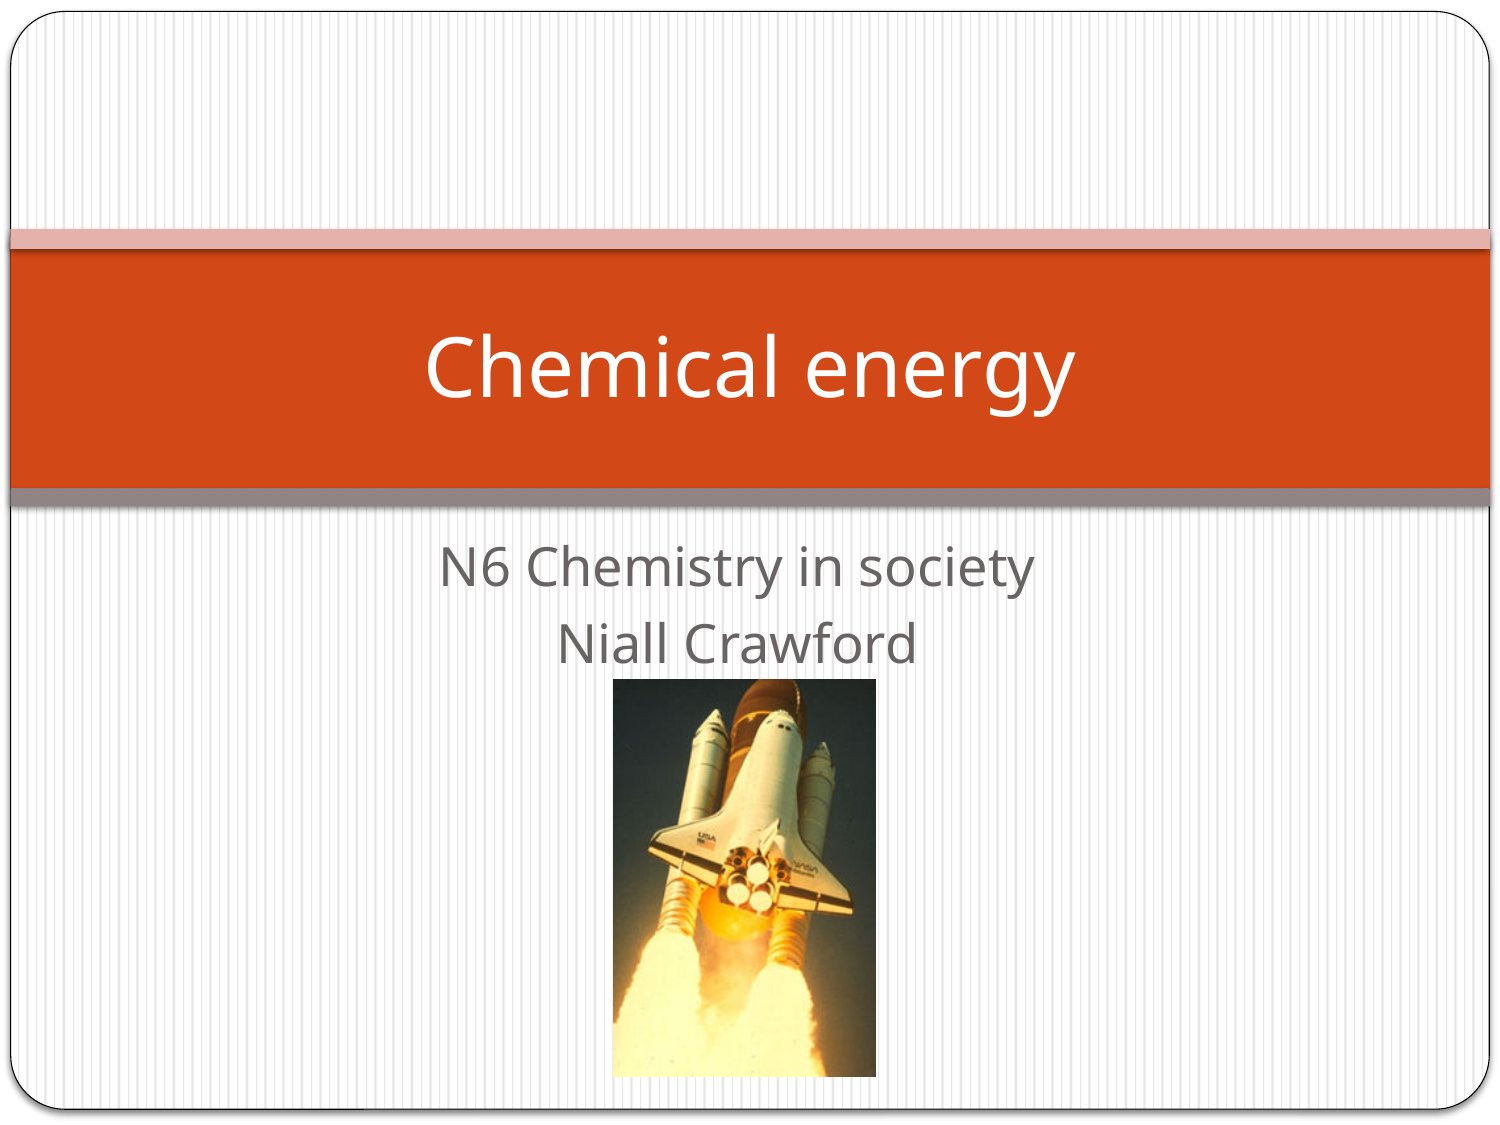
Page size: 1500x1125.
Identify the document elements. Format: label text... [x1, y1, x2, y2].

title Chemical energy [75, 247, 1425, 489]
subtitle N6 Chemistry in society Niall Crawford [212, 525, 1263, 788]
picture [612, 679, 876, 1077]
